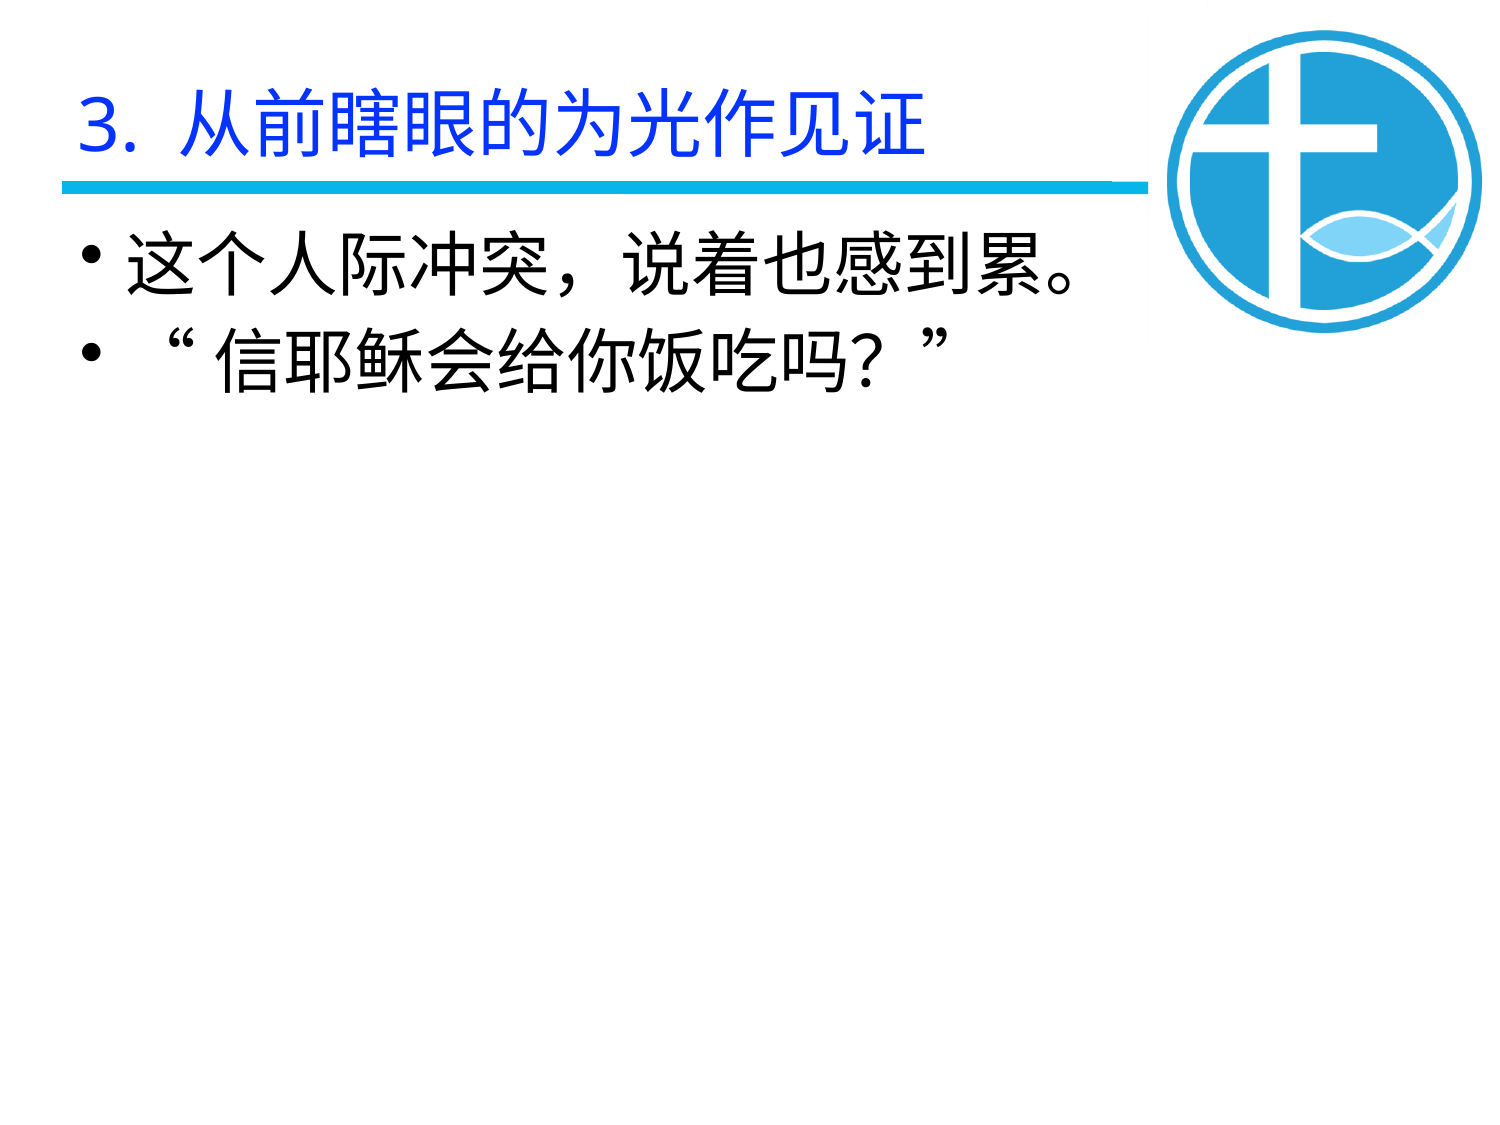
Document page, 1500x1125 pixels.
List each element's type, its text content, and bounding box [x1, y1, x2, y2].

picture [1148, 0, 1500, 350]
text_box 3. 从前瞎眼的为光作见证 [69, 79, 1130, 175]
text_box 这个人际冲突，说着也感到累。 “信耶稣会给你饭吃吗？” [72, 221, 1220, 411]
